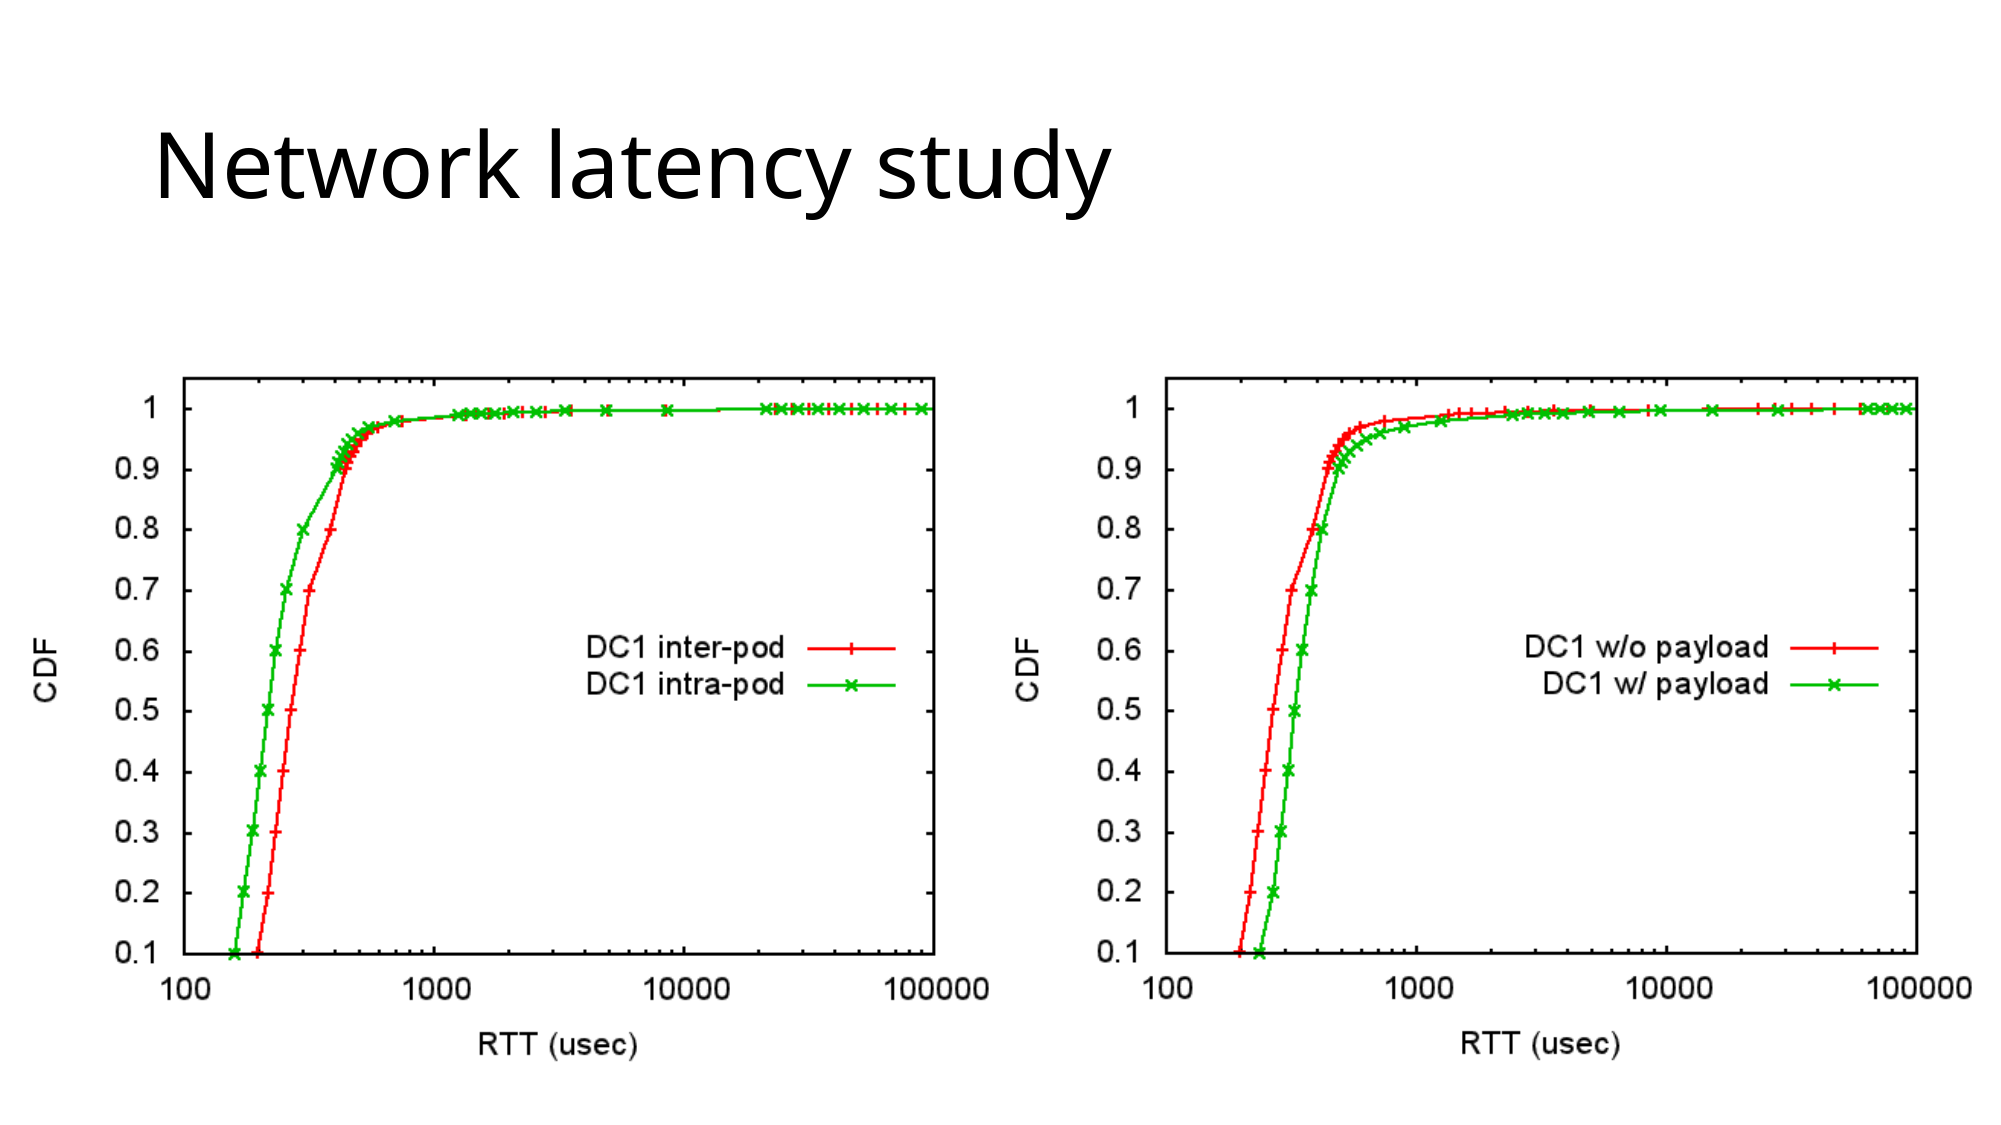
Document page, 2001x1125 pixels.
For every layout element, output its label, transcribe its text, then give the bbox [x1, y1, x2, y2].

title Network latency study [137, 59, 1863, 278]
picture [20, 339, 995, 1072]
picture [1002, 339, 1978, 1072]
